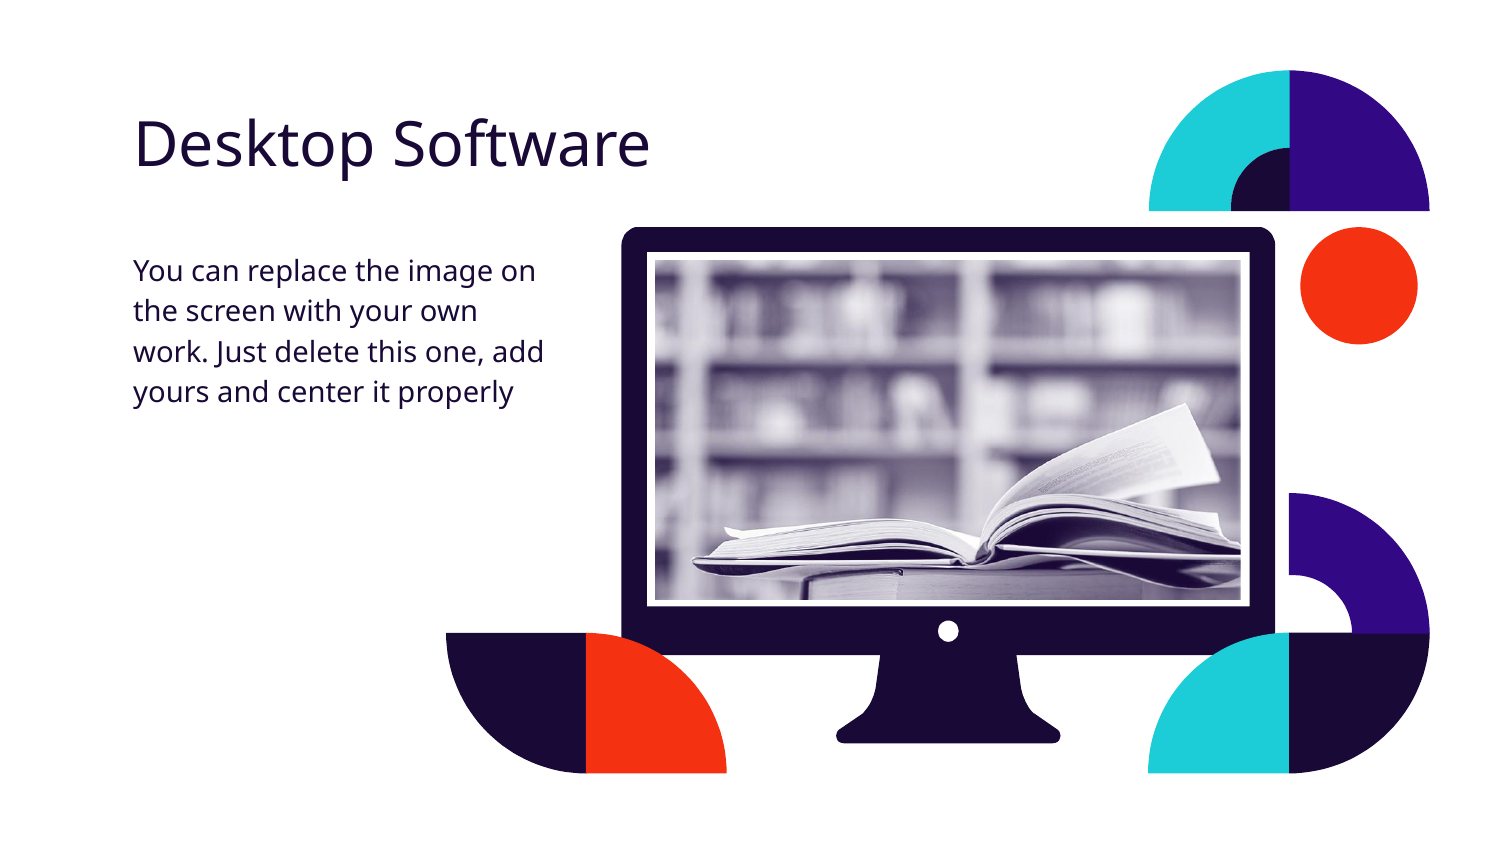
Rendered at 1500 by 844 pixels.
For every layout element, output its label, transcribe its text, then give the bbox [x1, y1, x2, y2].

text_box [621, 227, 1276, 744]
title Desktop Software [118, 88, 671, 167]
text_box [1148, 632, 1289, 774]
picture [654, 260, 1241, 600]
text_box [585, 632, 727, 774]
subtitle You can replace the image on the screen with your own work. Just delete this one, add yours and center it properly [118, 232, 574, 505]
